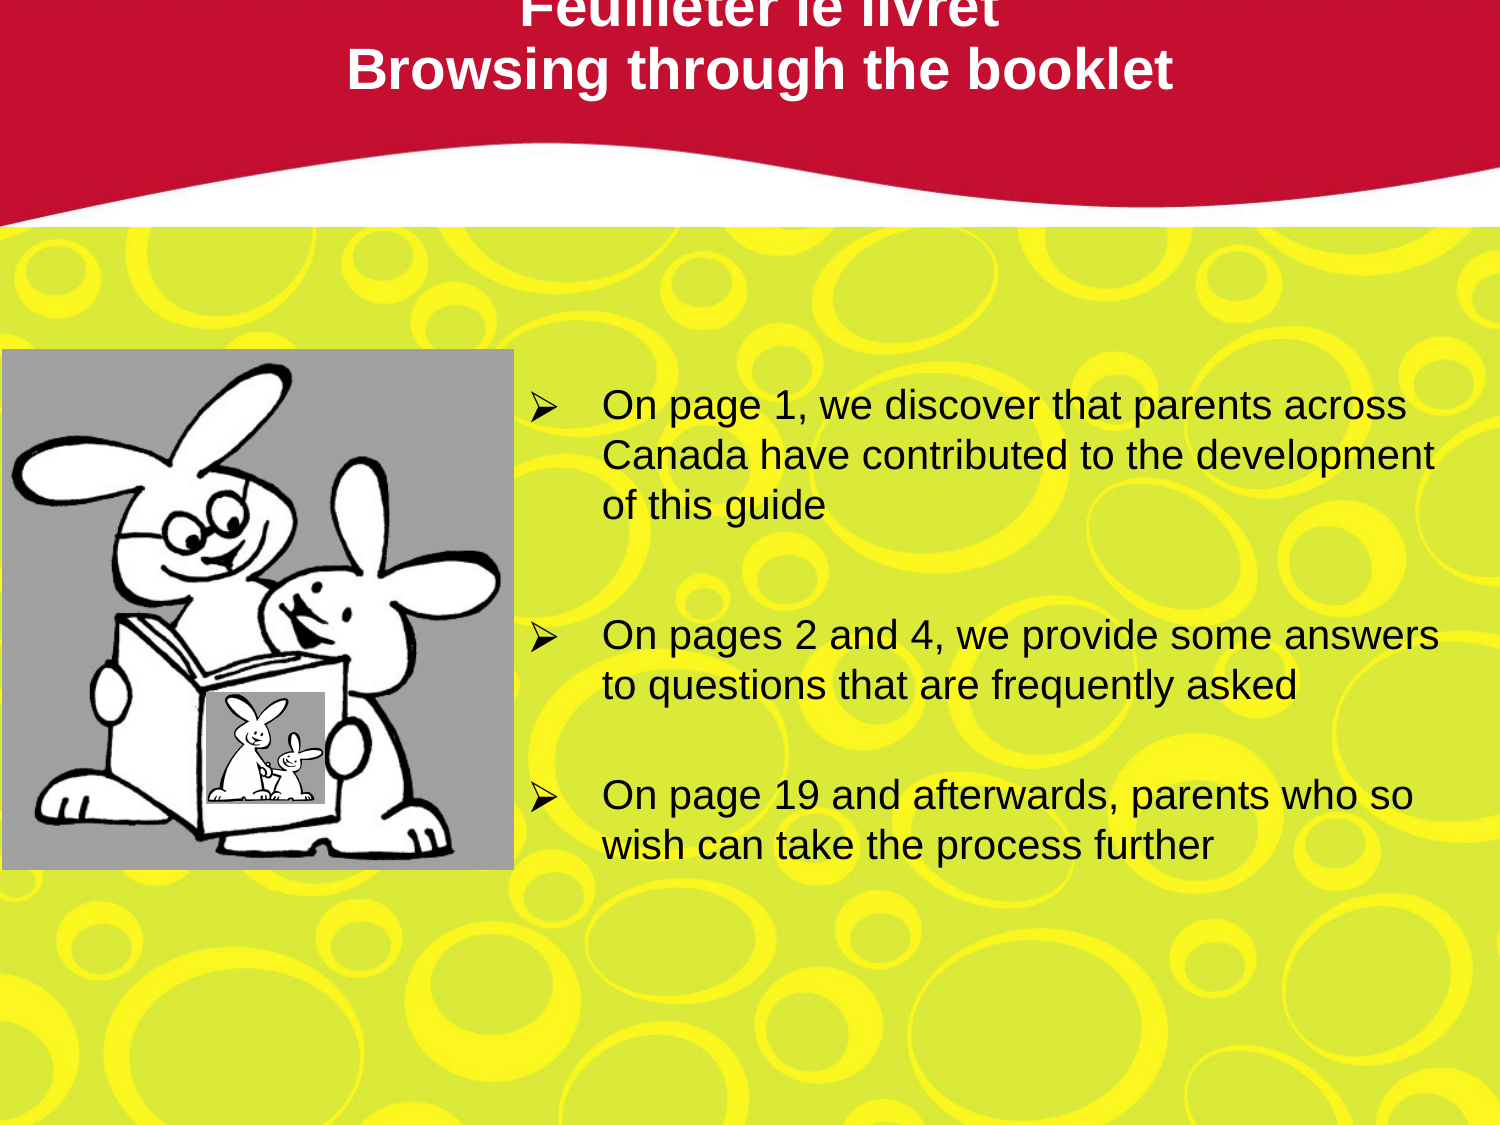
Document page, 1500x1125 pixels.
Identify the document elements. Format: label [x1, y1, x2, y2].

picture [0, 0, 1500, 1125]
text_box [2, 349, 515, 870]
